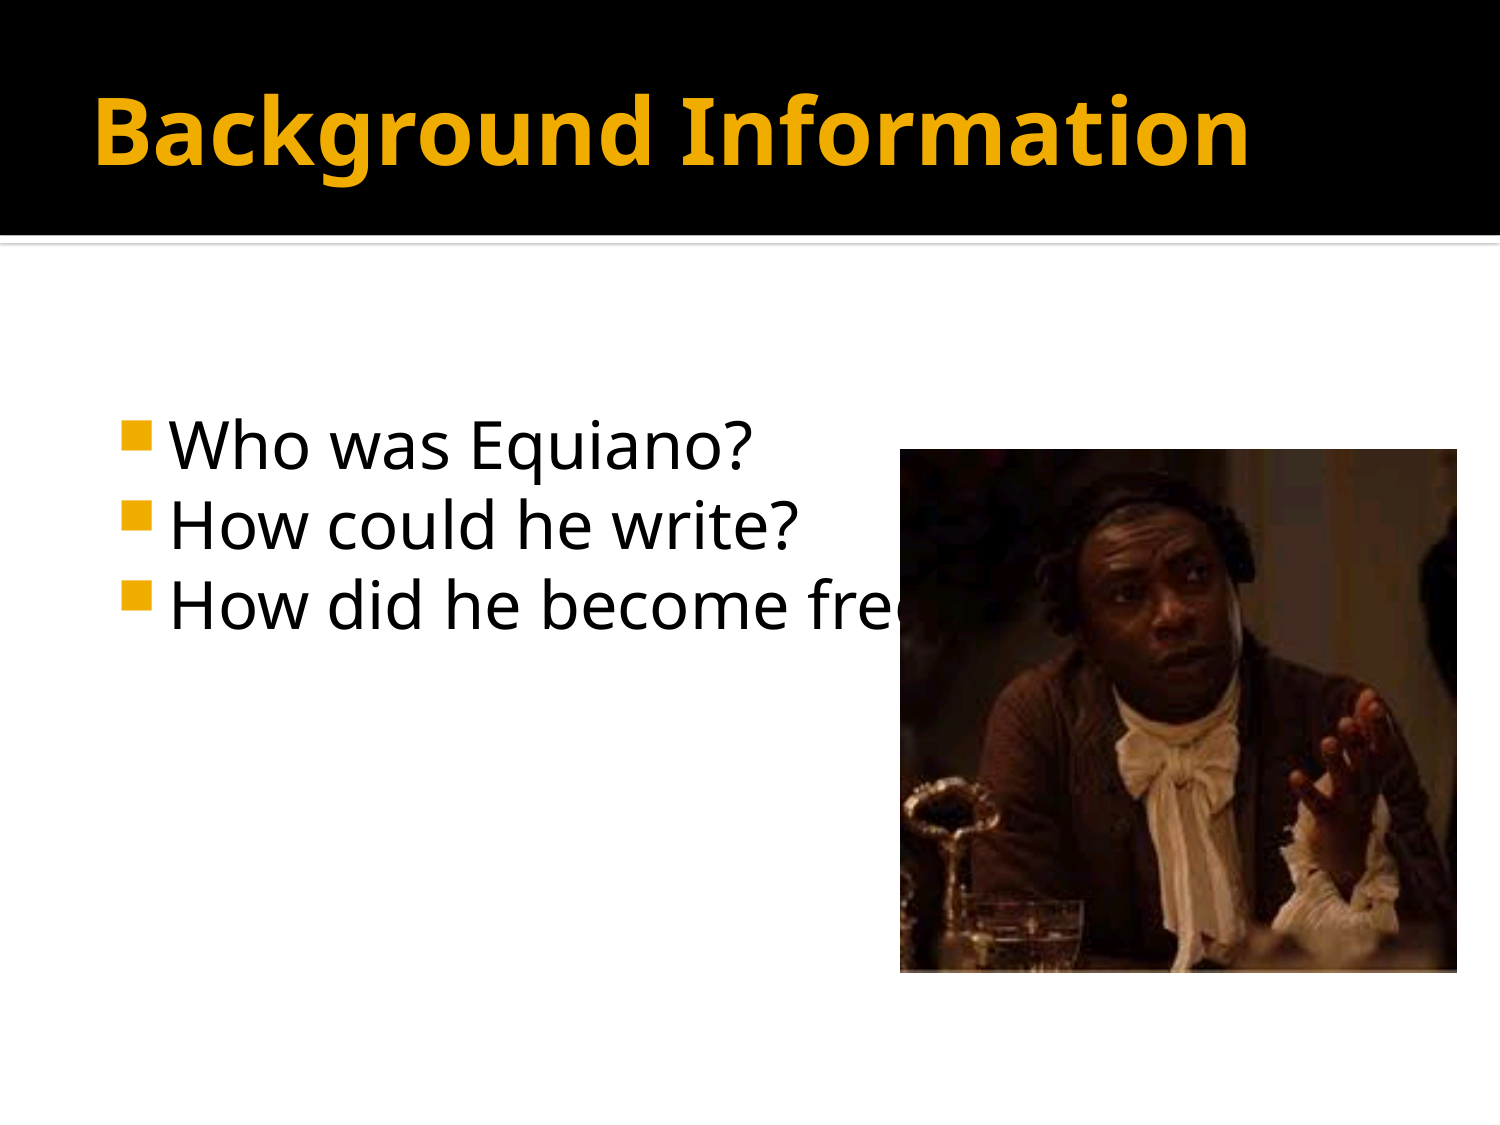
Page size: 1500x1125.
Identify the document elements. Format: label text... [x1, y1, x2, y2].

title Background Information [75, 25, 1425, 231]
list Who was Equiano? How could he write? How did he become free? [87, 387, 1438, 1125]
picture [899, 449, 1457, 973]
